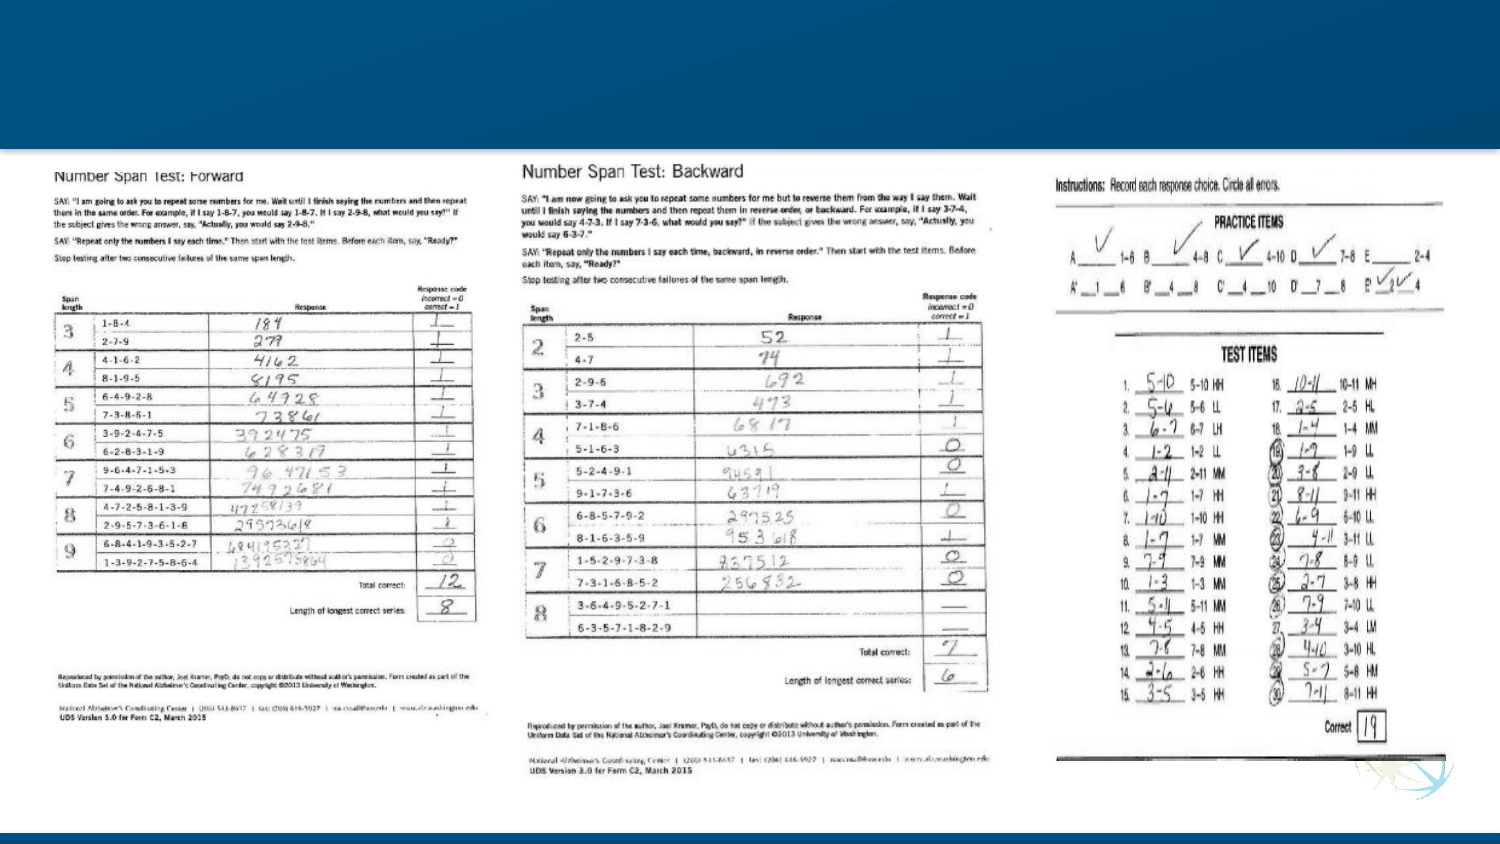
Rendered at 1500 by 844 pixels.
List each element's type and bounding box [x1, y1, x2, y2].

list [15, 172, 491, 730]
picture [496, 162, 1484, 787]
